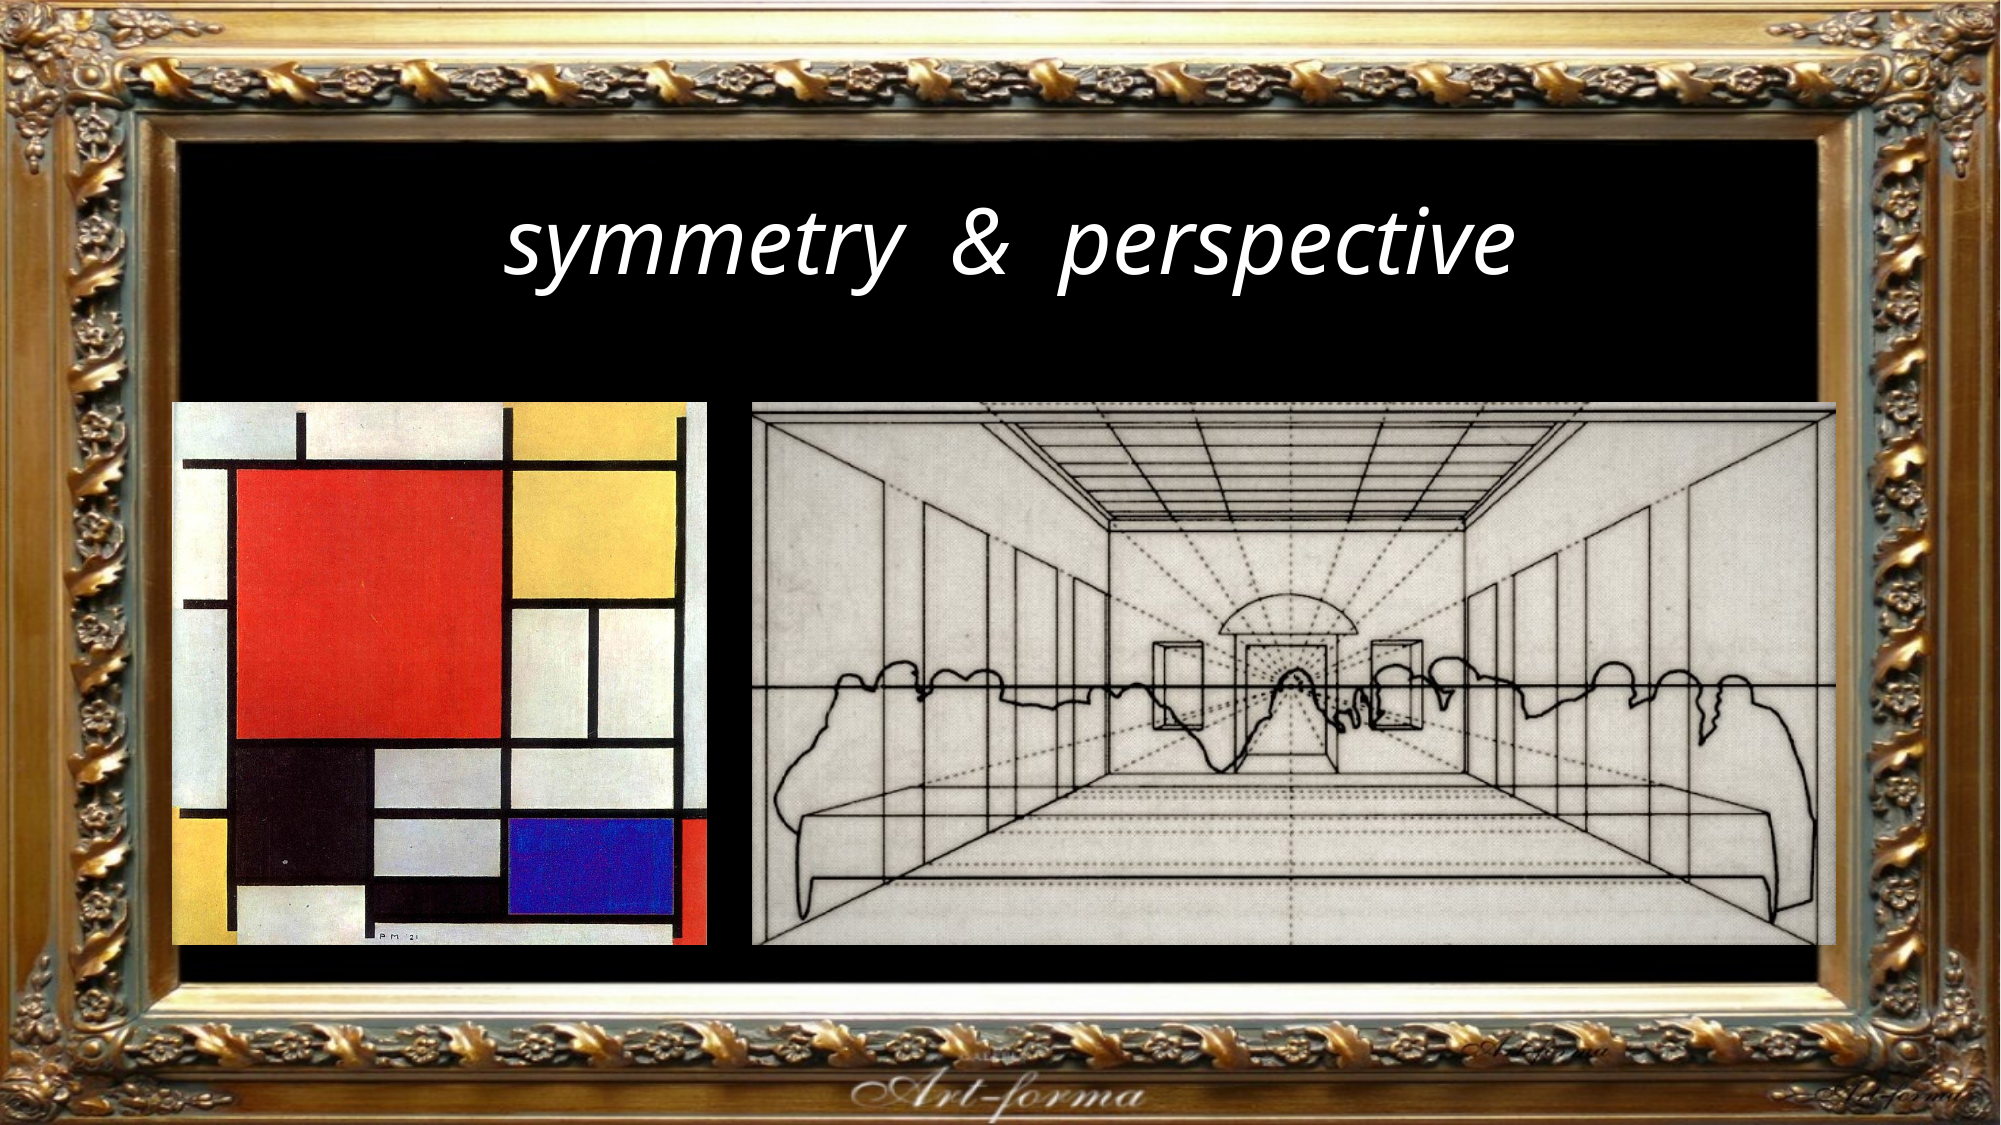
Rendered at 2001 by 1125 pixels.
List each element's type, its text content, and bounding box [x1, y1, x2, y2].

picture [0, 0, 2001, 1125]
title symmetry & perspective [290, 136, 1757, 354]
